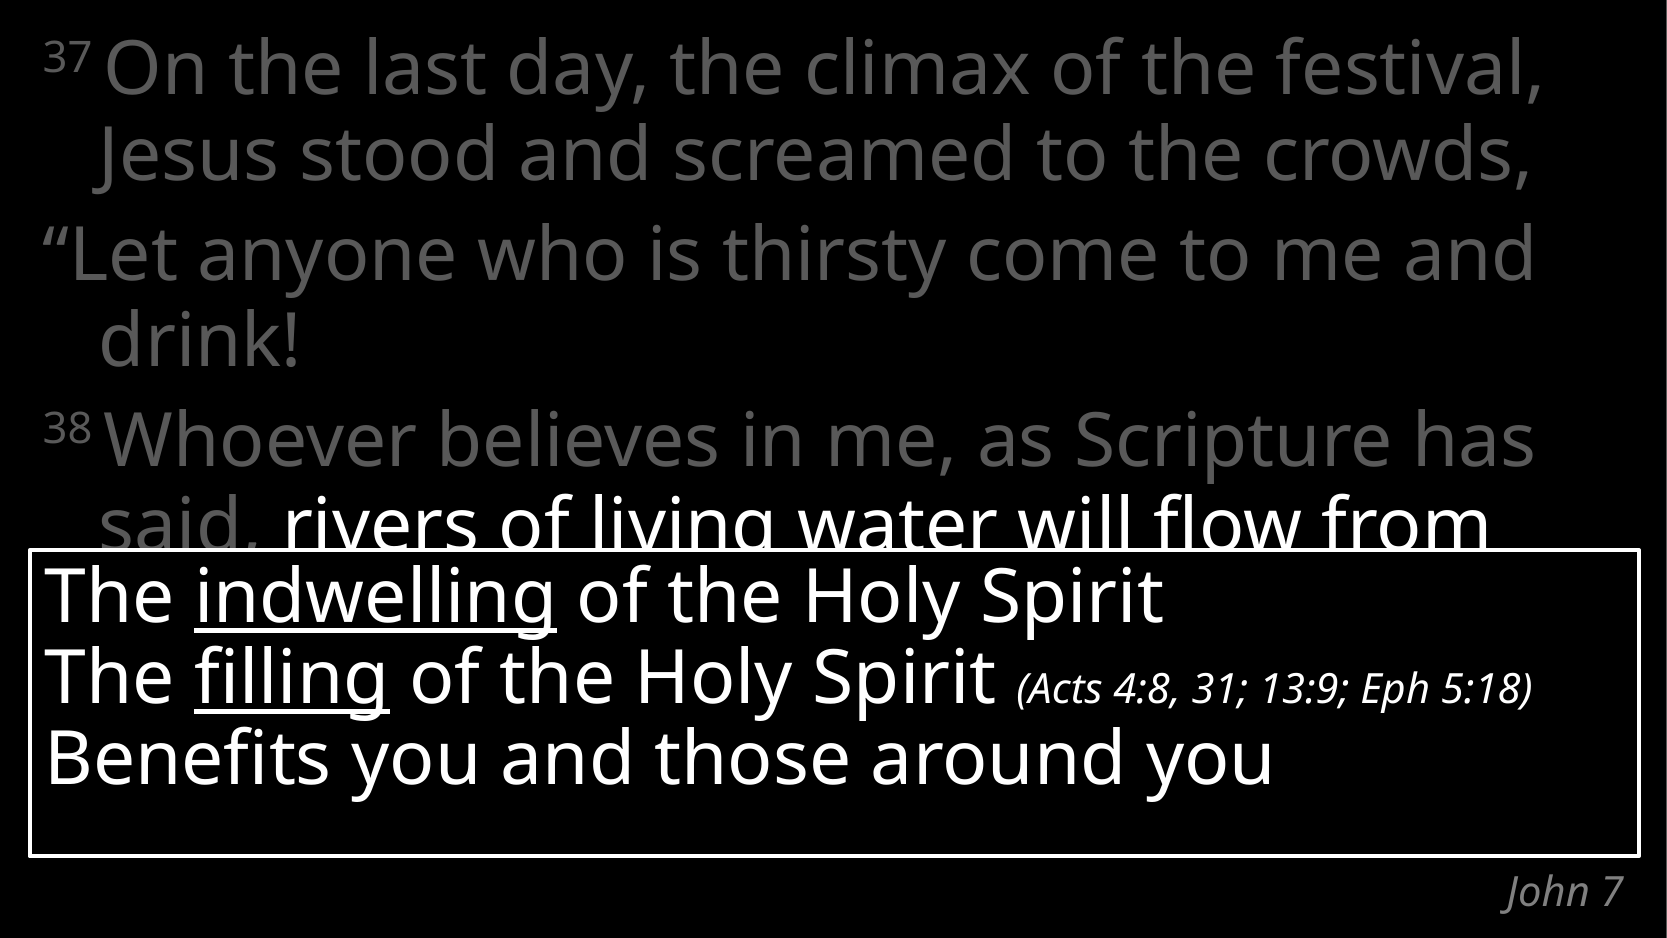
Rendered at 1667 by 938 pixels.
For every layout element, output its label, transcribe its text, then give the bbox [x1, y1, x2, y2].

text_box The indwelling of the Holy Spirit The filling of the Holy Spirit (Acts 4:8, 31; 13:9; Eph 5:18) Benefits you and those around you [29, 550, 1639, 857]
list 37 On the last day, the climax of the festival, Jesus stood and screamed to the crowds, “Let anyone who is thirsty come to me and drink! 38 Whoever believes in me, as Scripture has said, rivers of living water will flow from within them.” [27, 18, 1640, 813]
title John 7 [1058, 834, 1640, 923]
